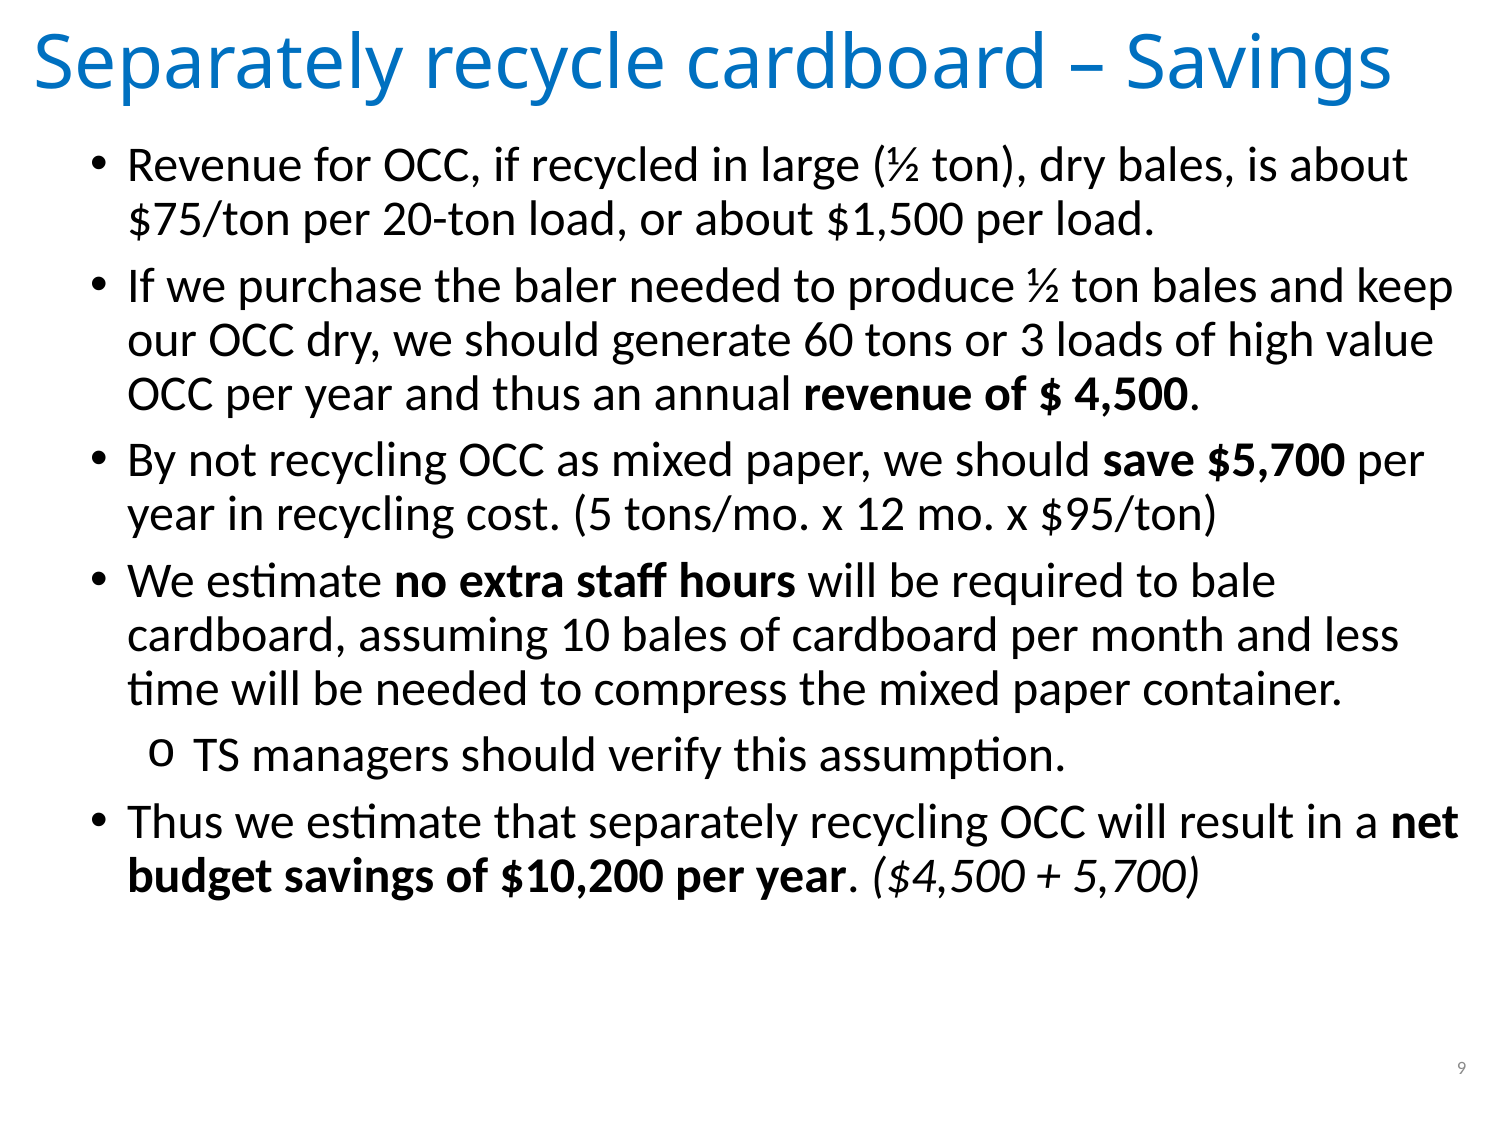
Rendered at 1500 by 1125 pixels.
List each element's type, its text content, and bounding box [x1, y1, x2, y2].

list Revenue for OCC, if recycled in large (½ ton), dry bales, is about $75/ton per 20-ton load, or about $1,500 per load. If we purchase the baler needed to produce ½ ton bales and keep our OCC dry, we should generate 60 tons or 3 loads of high value OCC per year and thus an annual revenue of $ 4,500. By not recycling OCC as mixed paper, we should save $5,700 per year in recycling cost. (5 tons/mo. x 12 mo. x $95/ton) We estimate no extra staff hours will be required to bale cardboard, assuming 10 bales of cardboard per month and less time will be needed to compress the mixed paper container. TS managers should verify this assumption. Thus we estimate that separately recycling OCC will result in a net budget savings of $10,200 per year. ($4,500 + 5,700) [18, 131, 1482, 1014]
slide_number 9 [1143, 1037, 1482, 1098]
title Separately recycle cardboard – Savings [18, 18, 1482, 110]
